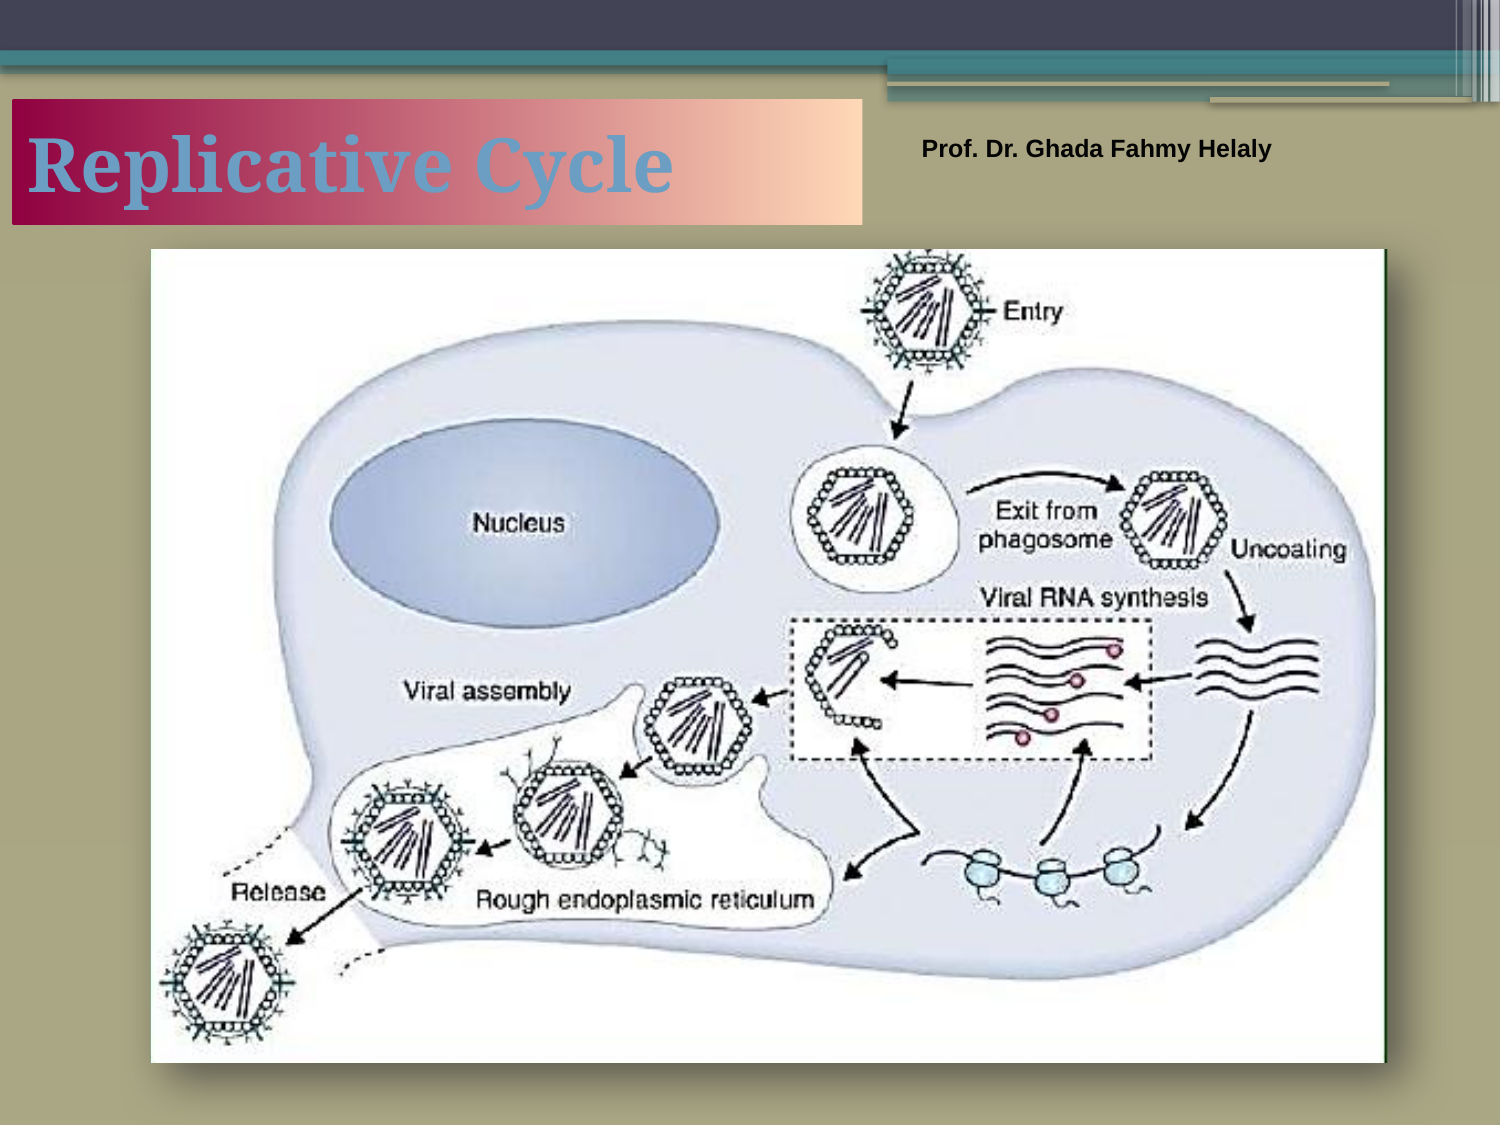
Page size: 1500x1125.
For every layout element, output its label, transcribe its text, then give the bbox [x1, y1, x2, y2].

picture [149, 249, 1388, 1063]
footer Prof. Dr. Ghada Fahmy Helaly [887, 125, 1288, 200]
title Replicative Cycle [11, 98, 864, 227]
